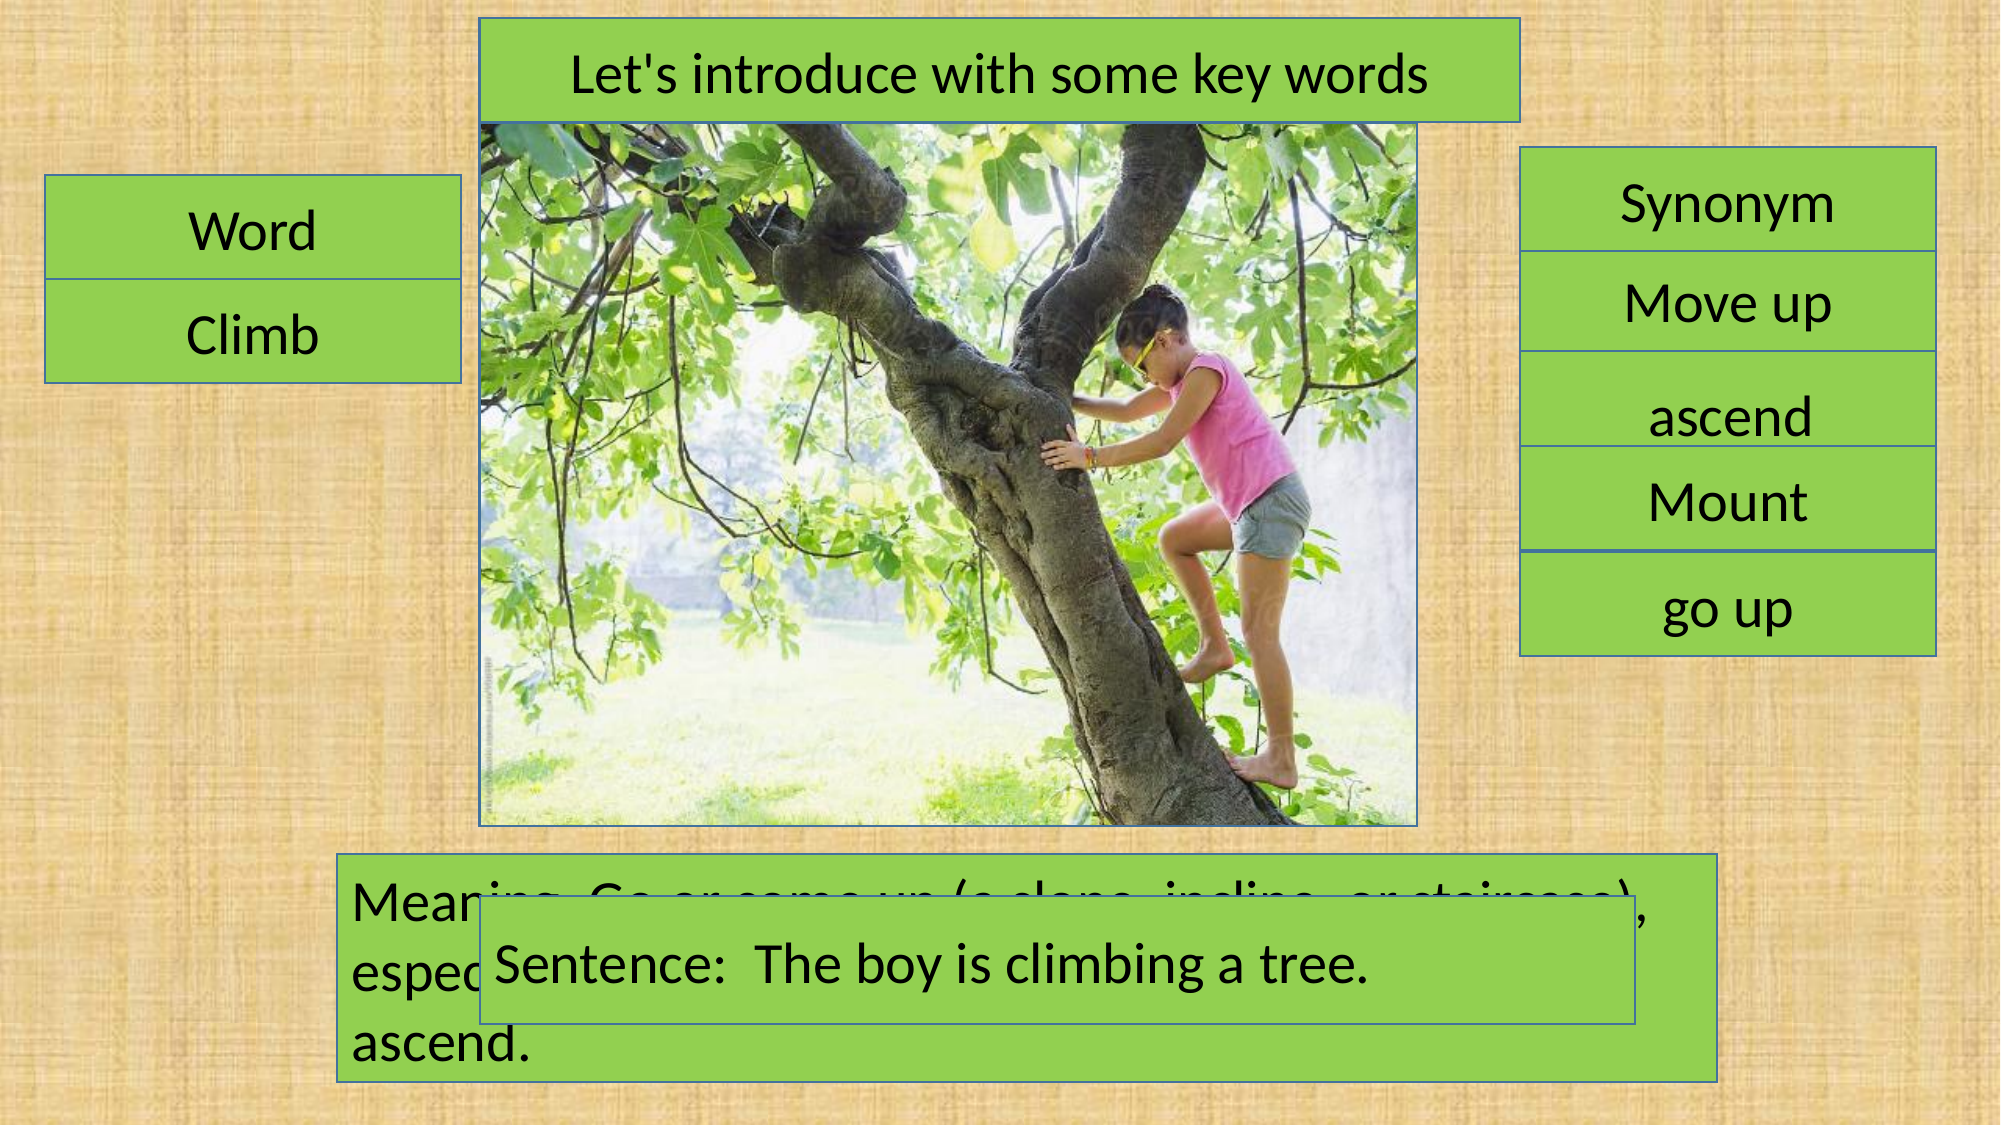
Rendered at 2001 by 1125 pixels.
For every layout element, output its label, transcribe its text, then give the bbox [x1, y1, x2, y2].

text_box go up [1519, 551, 1937, 657]
text_box Meaning: Go or come up (a slope, incline, or staircase), especially by using the feet and sometimes the hands; ascend. [336, 853, 1718, 1083]
text_box Climb [44, 278, 462, 384]
text_box ascend [1519, 350, 1937, 445]
text_box [478, 122, 1418, 827]
picture [0, 0, 2001, 1125]
text_box Let's introduce with some key words [478, 17, 1521, 123]
text_box Mount [1519, 445, 1937, 551]
text_box Synonym [1519, 146, 1937, 252]
text_box Sentence: The boy is climbing a tree. [479, 895, 1636, 1025]
text_box Move up [1519, 252, 1937, 350]
text_box Word [44, 174, 462, 278]
